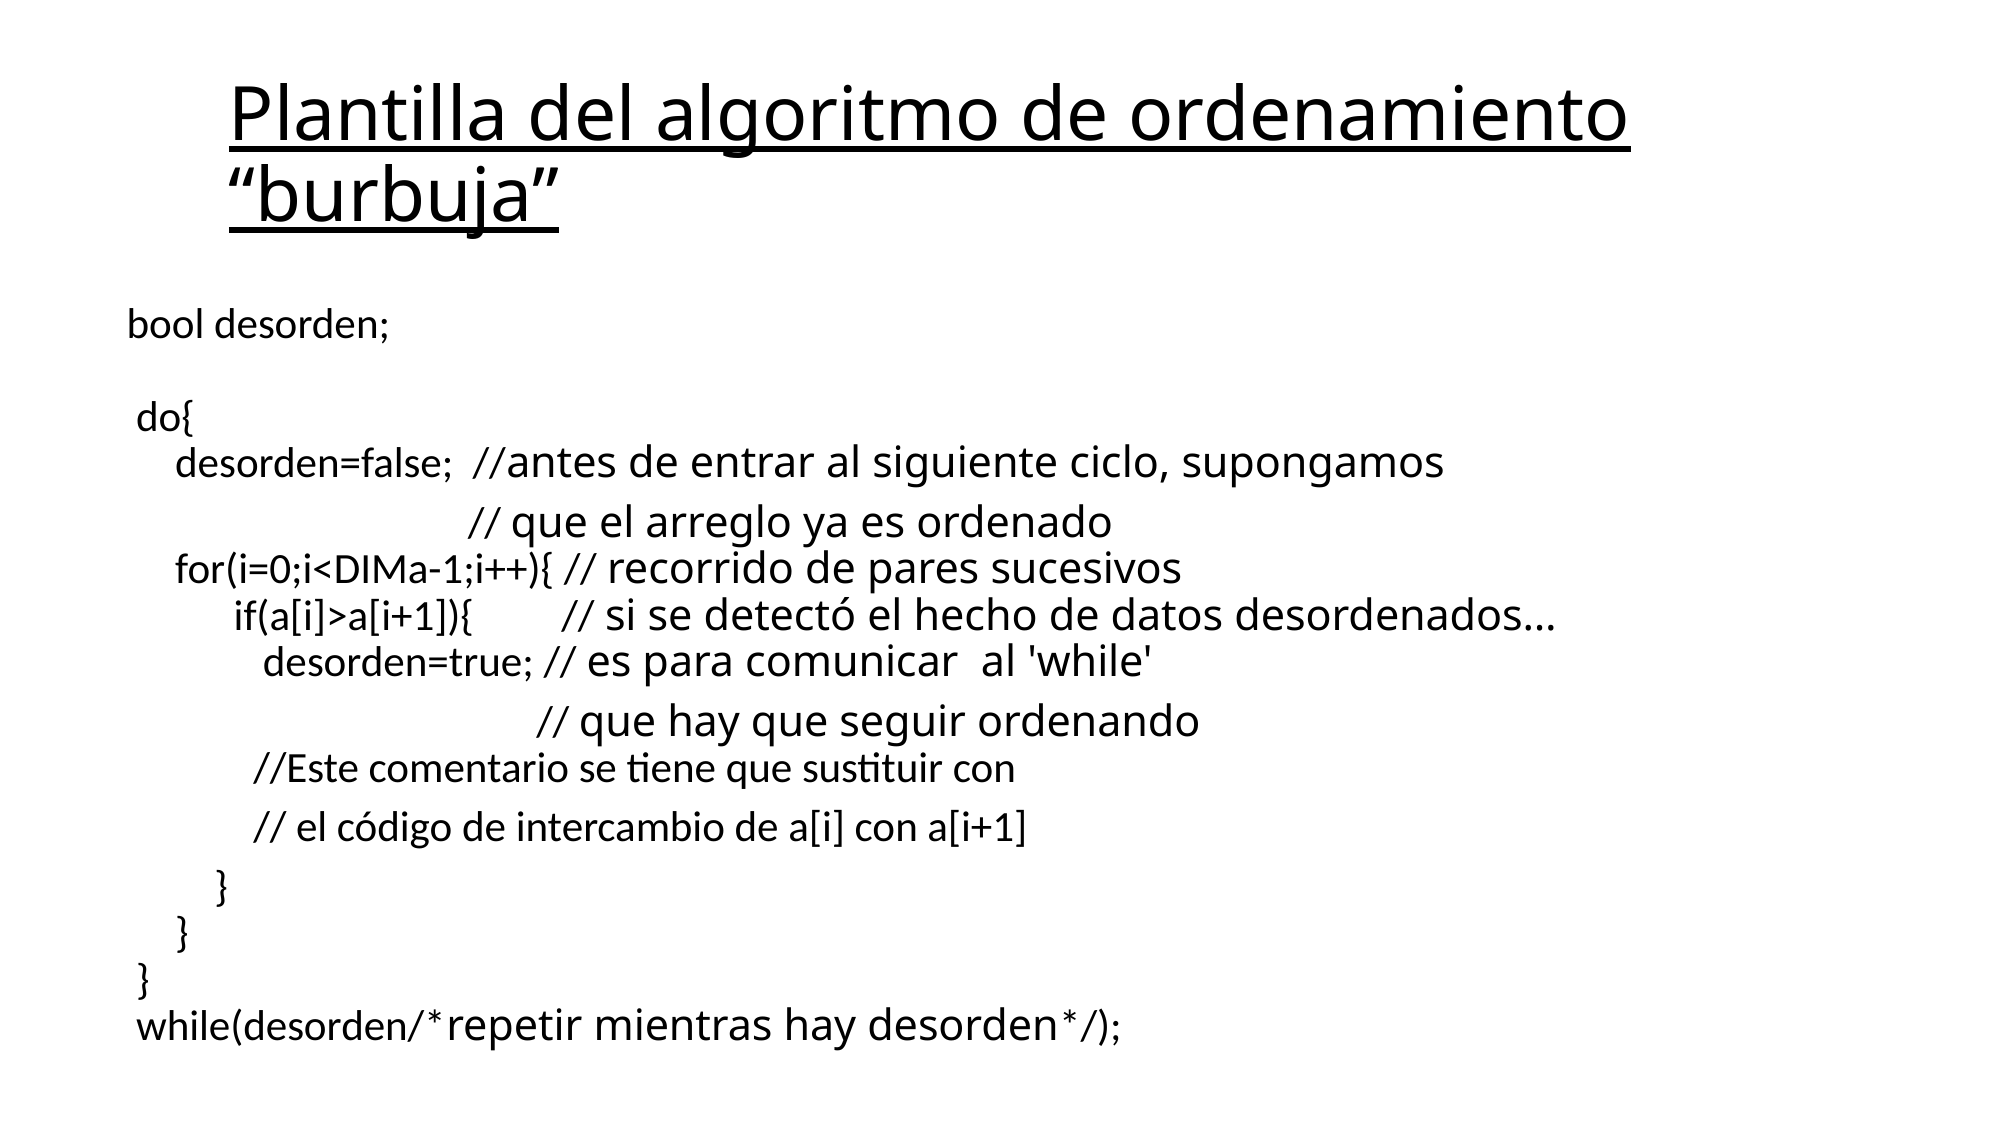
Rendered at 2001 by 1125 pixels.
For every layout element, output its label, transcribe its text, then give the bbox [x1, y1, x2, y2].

list bool desorden; do{ desorden=false; //antes de entrar al siguiente ciclo, supongamos // que el arreglo ya es ordenado for(i=0;i<DIMa-1;i++){ // recorrido de pares sucesivos if(a[i]>a[i+1]){ // si se detectó el hecho de datos desordenados… desorden=true; // es para comunicar al 'while' // que hay que seguir ordenando //Este comentario se tiene que sustituir con // el código de intercambio de a[i] con a[i+1] } } } while(desorden/*repetir mientras hay desorden*/); [82, 293, 1873, 1066]
title Plantilla del algoritmo de ordenamiento “burbuja” [213, 33, 1933, 281]
